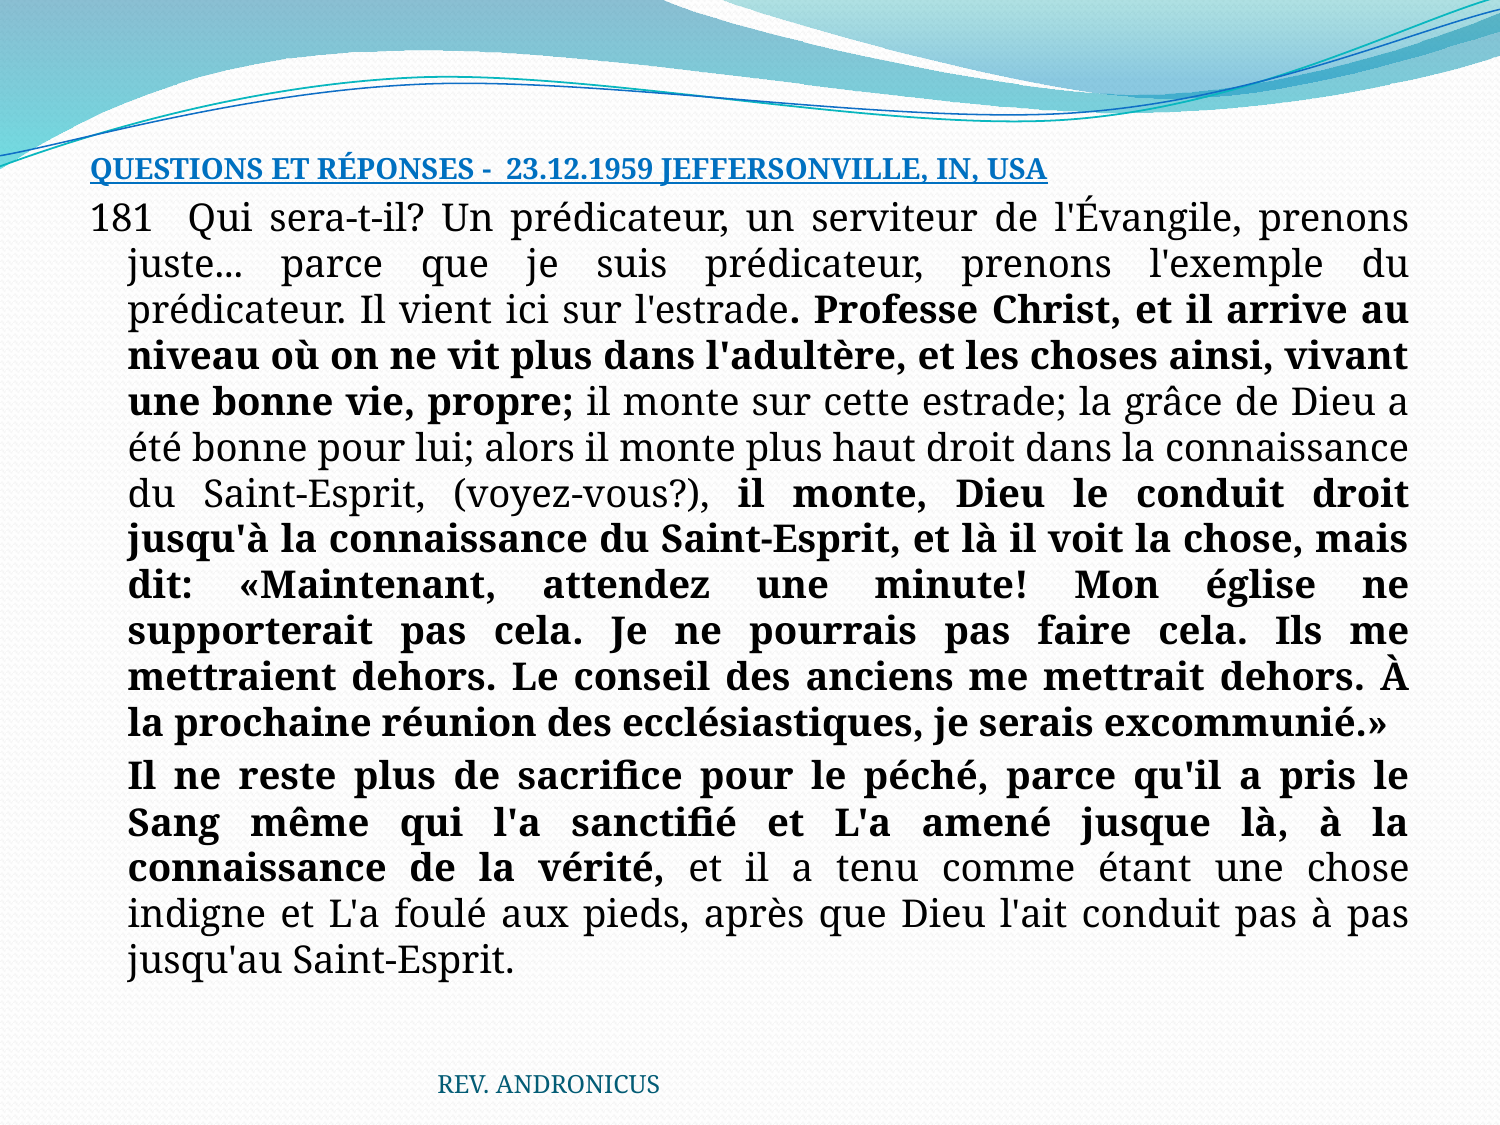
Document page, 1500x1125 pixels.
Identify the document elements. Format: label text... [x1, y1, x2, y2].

footer REV. ANDRONICUS [437, 1042, 988, 1103]
list QUESTIONS ET RÉPONSES - 23.12.1959 JEFFERSONVILLE, IN, USA 181 Qui sera-t-il? Un prédicateur, un serviteur de l'Évangile, prenons juste... parce que je suis prédicateur, prenons l'exemple du prédicateur. Il vient ici sur l'estrade. Professe Christ, et il arrive au niveau où on ne vit plus dans l'adultère, et les choses ainsi, vivant une bonne vie, propre; il monte sur cette estrade; la grâce de Dieu a été bonne pour lui; alors il monte plus haut droit dans la connaissance du Saint-Esprit, (voyez-vous?), il monte, Dieu le conduit droit jusqu'à la connaissance du Saint-Esprit, et là il voit la chose, mais dit: «Maintenant, attendez une minute! Mon église ne supporterait pas cela. Je ne pourrais pas faire cela. Ils me mettraient dehors. Le conseil des anciens me mettrait dehors. À la prochaine réunion des ecclésiastiques, je serais excommunié.» Il ne reste plus de sacrifice pour le péché, parce qu'il a pris le Sang même qui l'a sanctifié et L'a amené jusque là, à la connaissance de la vérité, et il a tenu comme étant une chose indigne et L'a foulé aux pieds, après que Dieu l'ait conduit pas à pas jusqu'au Saint-Esprit. [75, 93, 1425, 1038]
